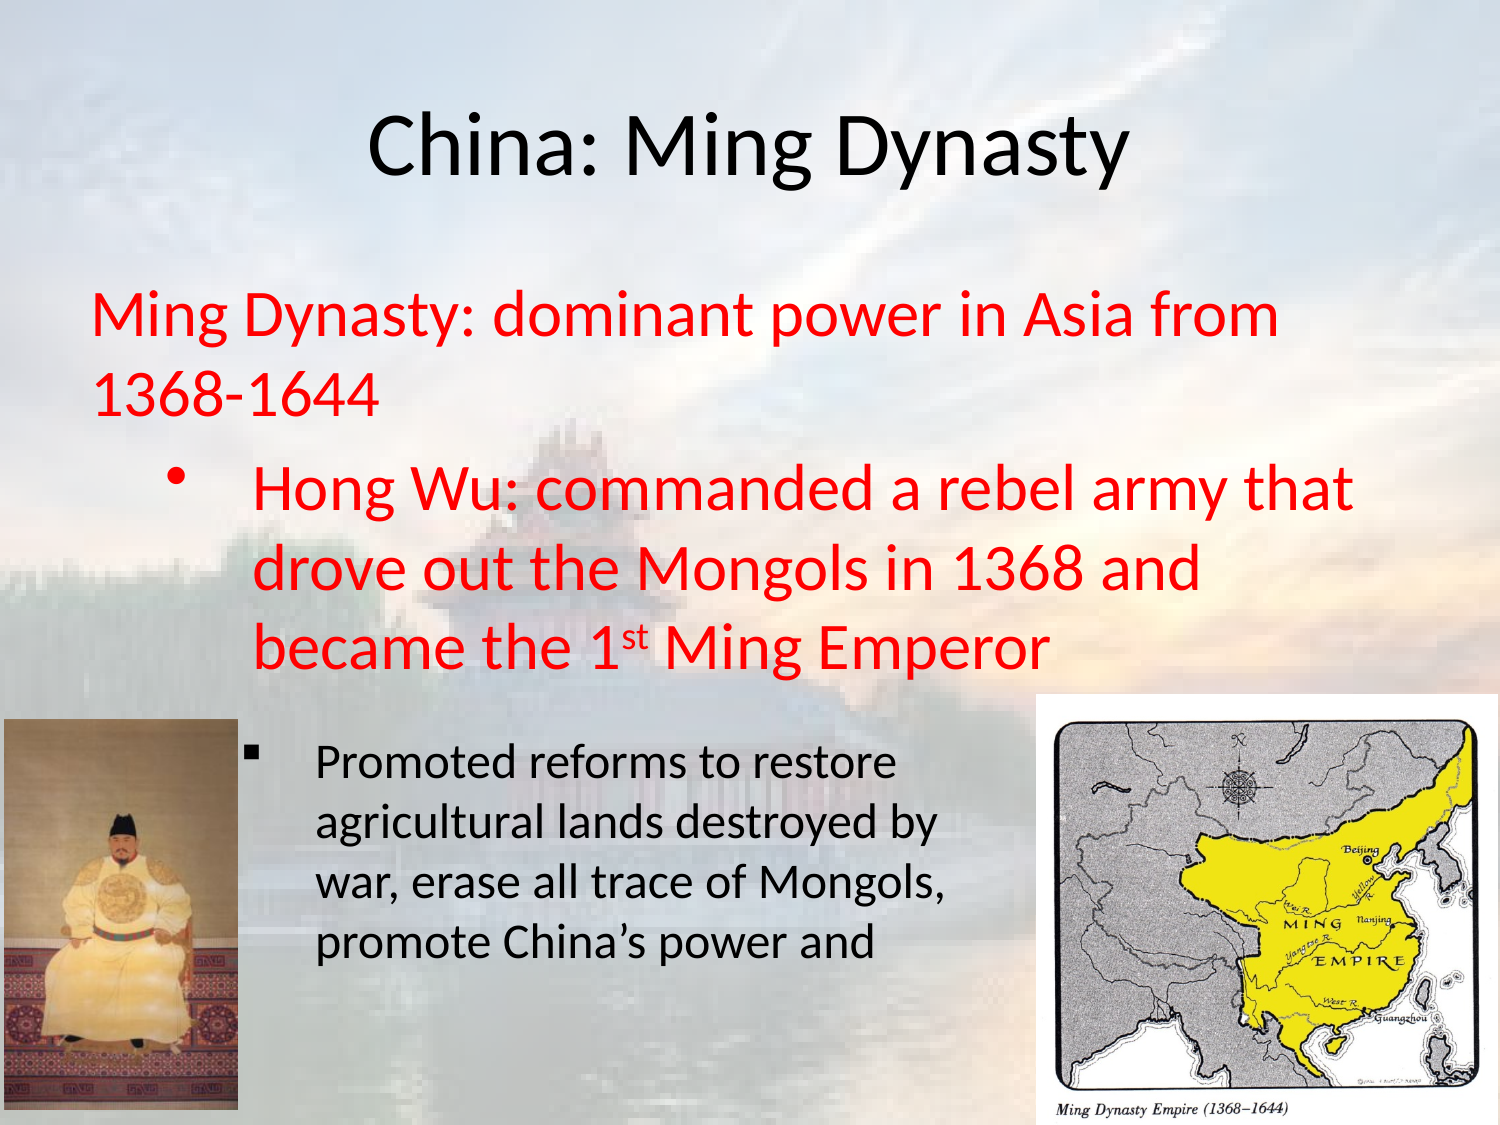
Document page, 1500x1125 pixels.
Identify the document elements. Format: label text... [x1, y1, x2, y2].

picture [1036, 694, 1498, 1125]
list Ming Dynasty: dominant power in Asia from 1368-1644 Hong Wu: commanded a rebel army that drove out the Mongols in 1368 and became the 1st Ming Emperor Promoted reforms to restore agricultural lands destroyed by war, erase all trace of Mongols, & promote China’s power and prosperity [75, 262, 1425, 1088]
picture [4, 718, 238, 1111]
title China: Ming Dynasty [75, 45, 1425, 233]
